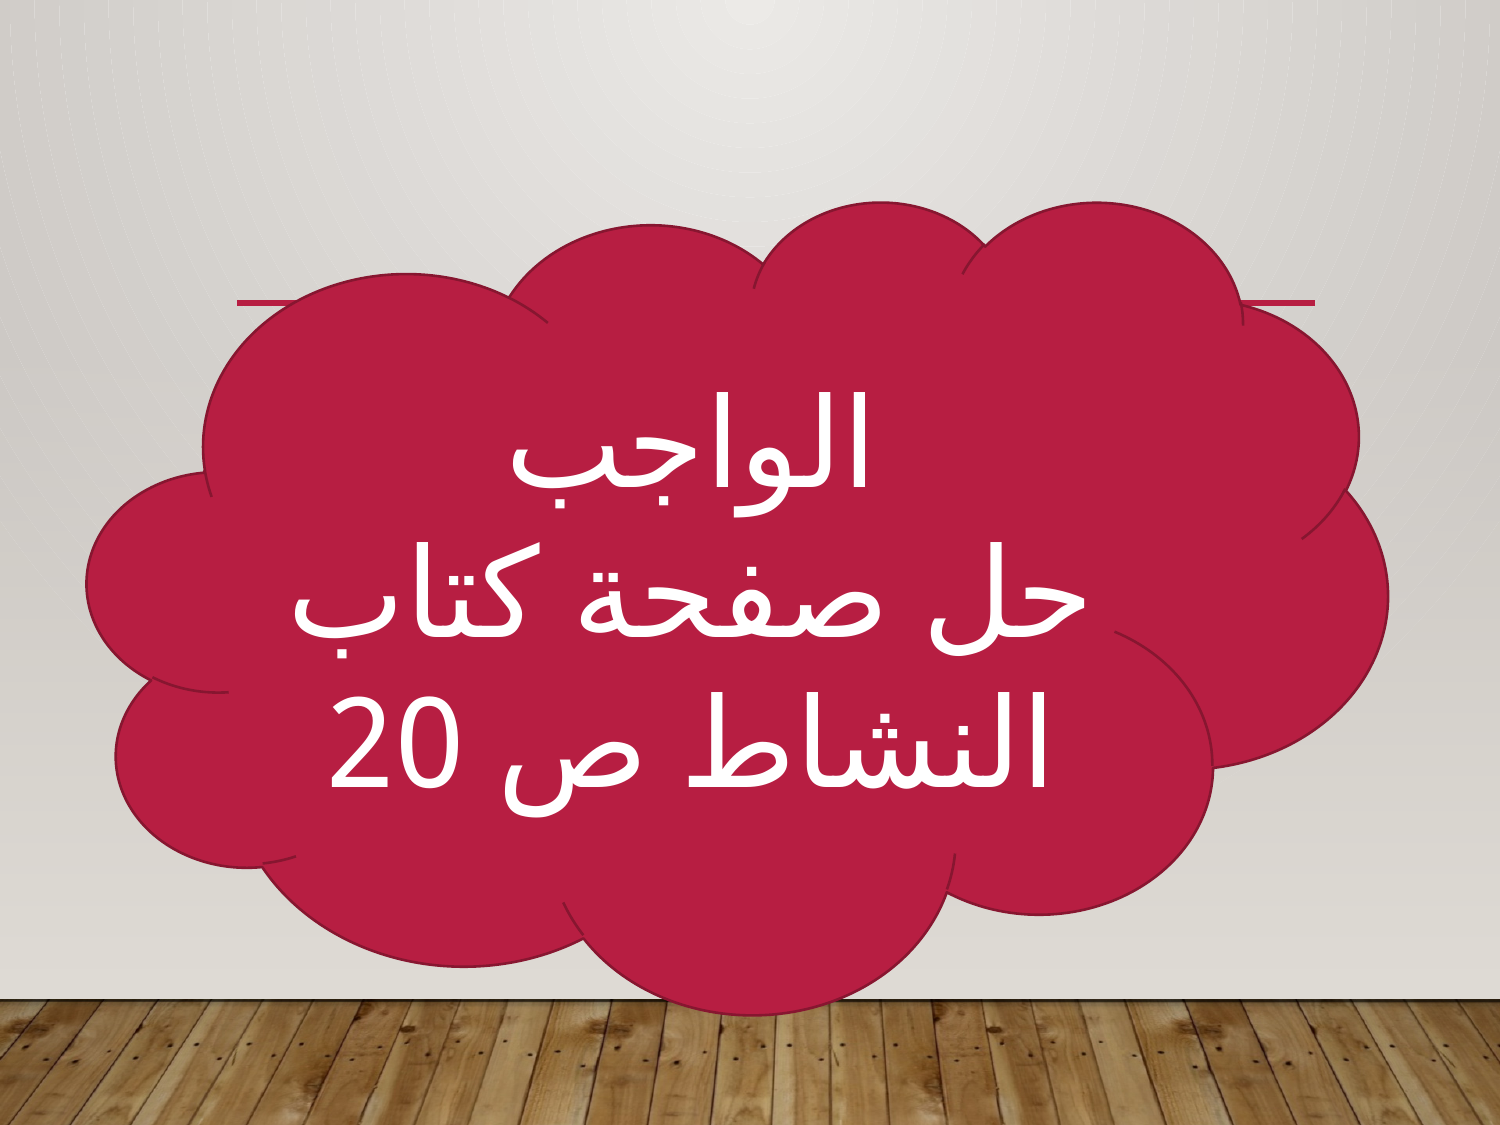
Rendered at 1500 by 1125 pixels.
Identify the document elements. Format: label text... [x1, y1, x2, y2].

text_box الواجب حل صفحة كتاب النشاط ص 20 [85, 201, 1390, 1017]
picture [0, 999, 1500, 1125]
